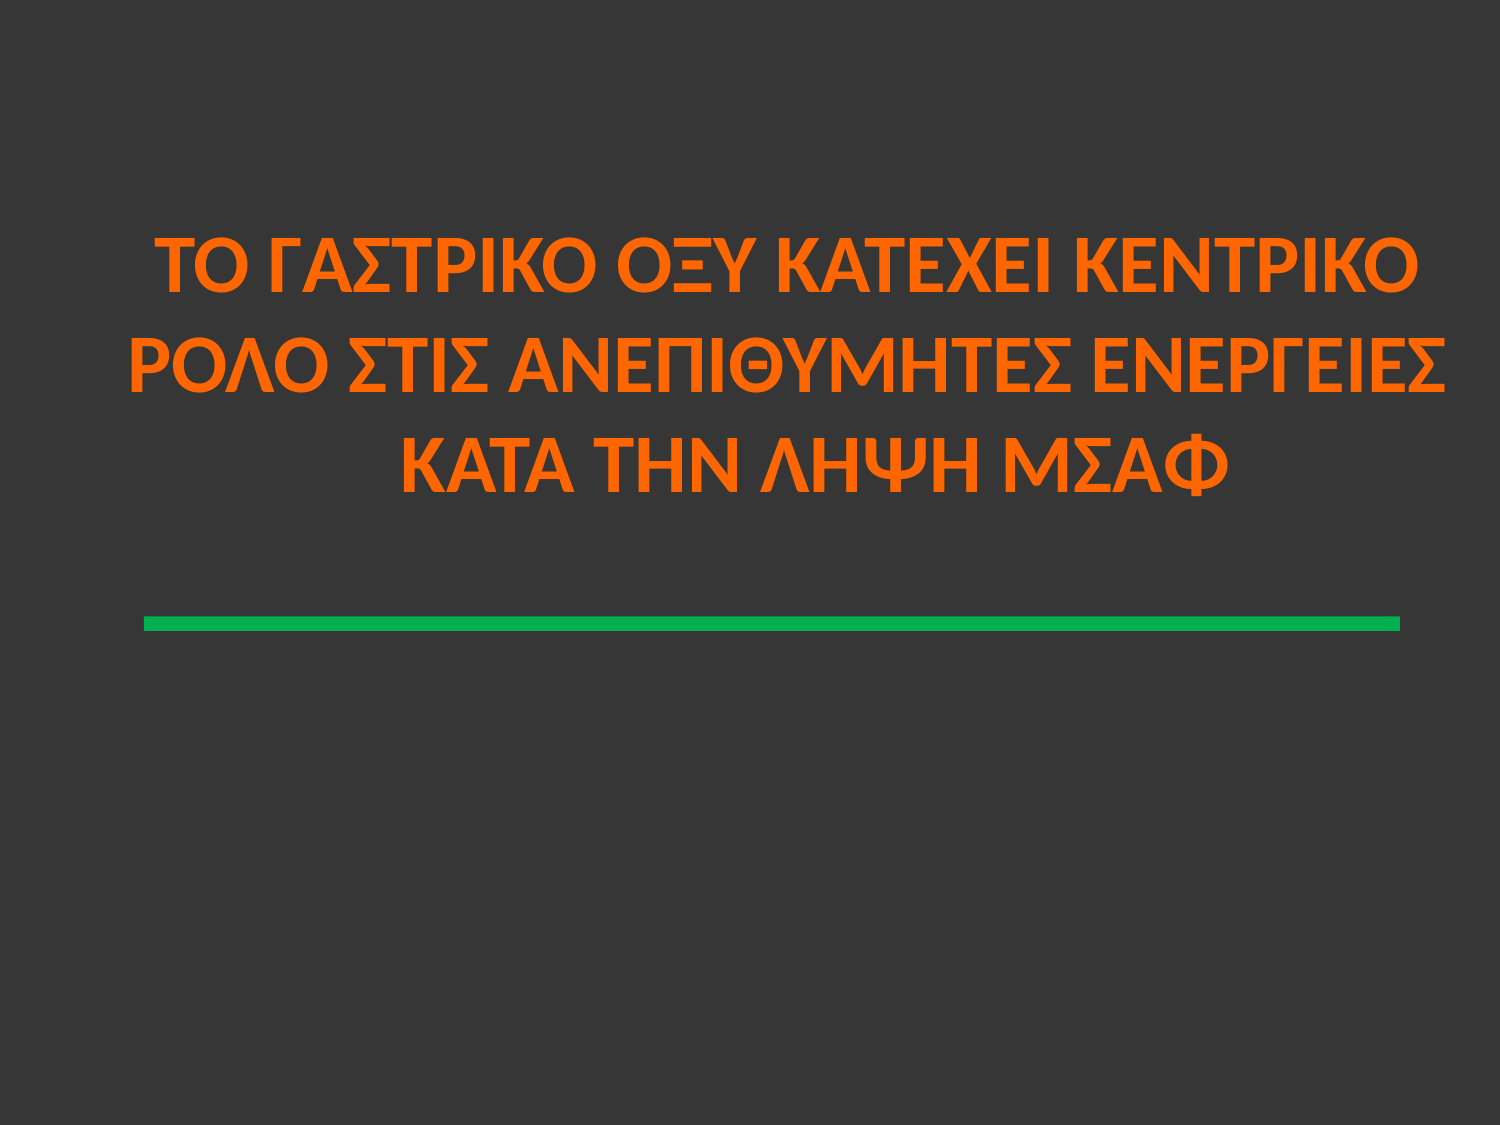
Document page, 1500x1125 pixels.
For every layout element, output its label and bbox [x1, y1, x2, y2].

text_box [143, 616, 1400, 631]
title [104, 113, 1471, 605]
